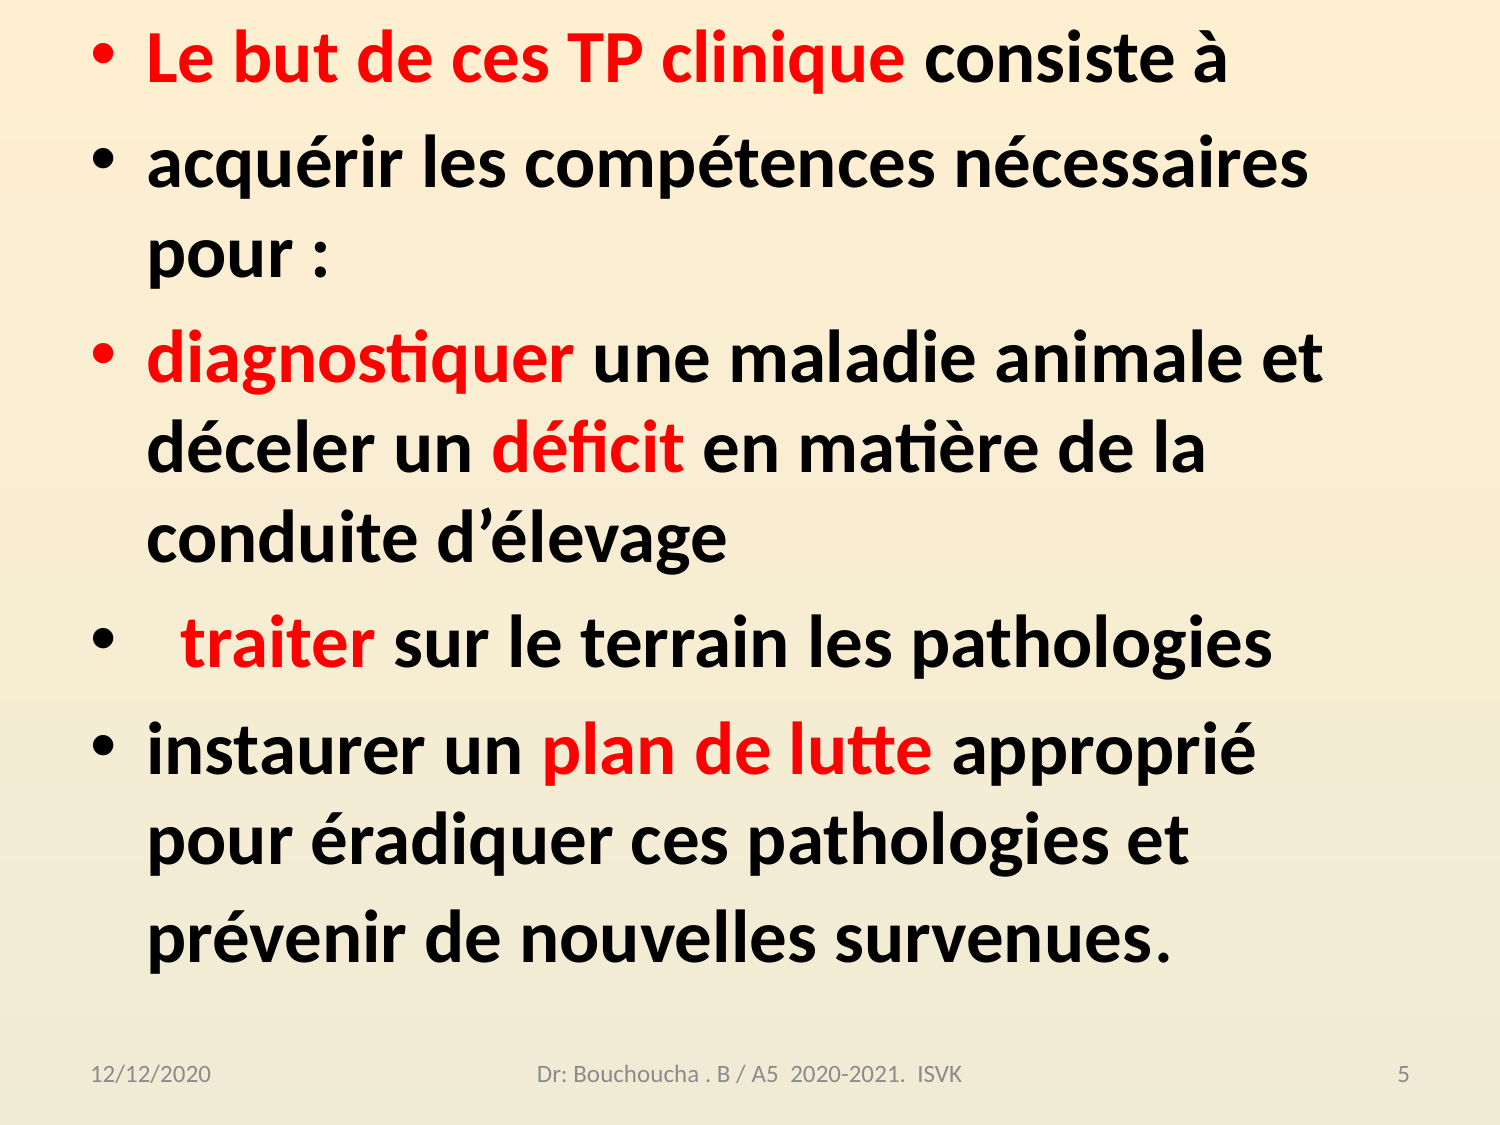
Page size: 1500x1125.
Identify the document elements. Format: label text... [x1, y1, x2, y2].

list Le but de ces TP clinique consiste à acquérir les compétences nécessaires pour : diagnostiquer une maladie animale et déceler un déficit en matière de la conduite d’élevage traiter sur le terrain les pathologies instaurer un plan de lutte approprié pour éradiquer ces pathologies et prévenir de nouvelles survenues. [75, 0, 1425, 1067]
slide_number 5 [1074, 1042, 1425, 1103]
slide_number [75, 1042, 425, 1103]
footer Dr: Bouchoucha . B / A5 2020-2021. ISVK [512, 1042, 988, 1103]
